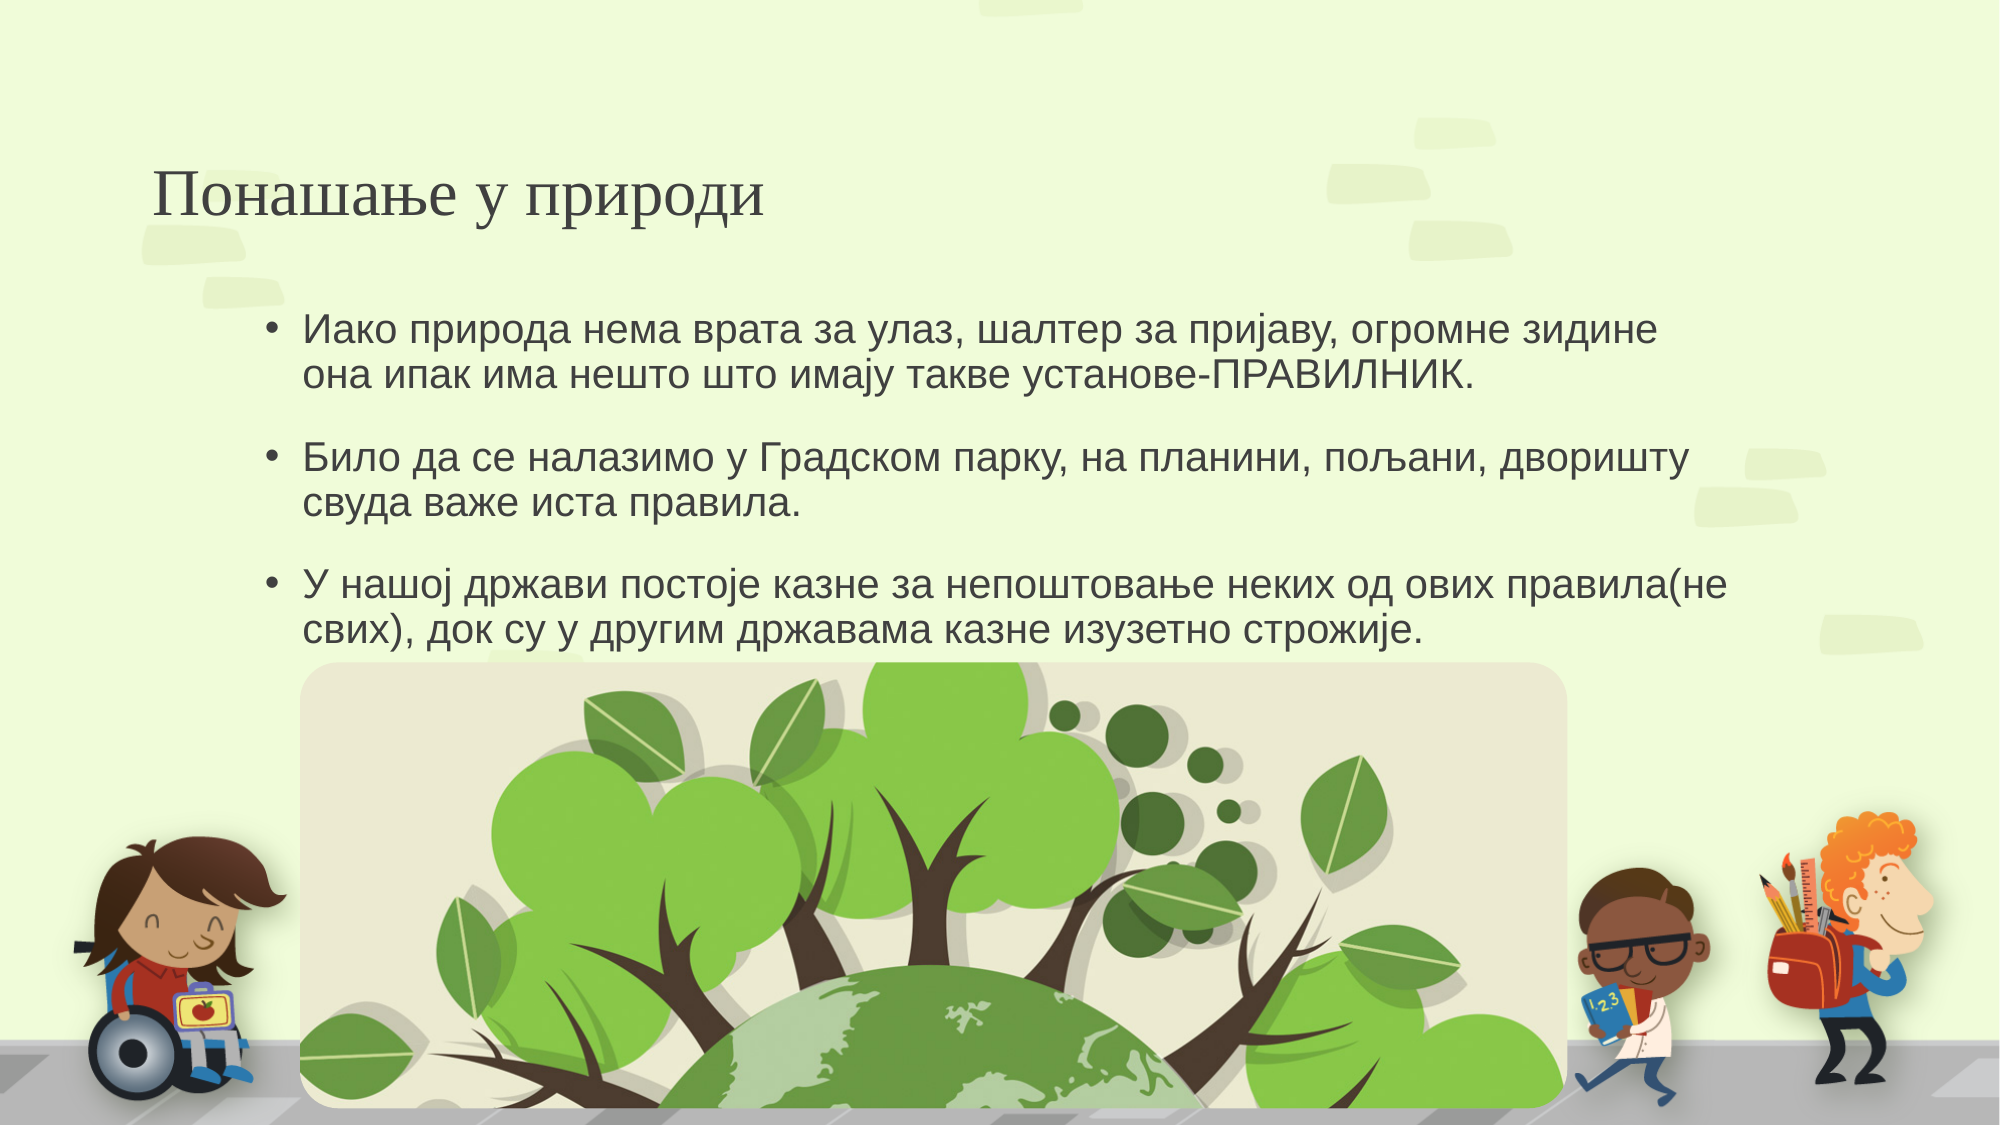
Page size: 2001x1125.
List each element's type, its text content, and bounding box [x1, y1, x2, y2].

list Иако природа нема врата за улаз, шалтер за пријаву, огромне зидине она ипак има нешто што имају такве установе-ПРАВИЛНИК. Било да се налазимо у Градском парку, на планини, пољани, дворишту свуда важе иста правила. У нашој држави постоје казне за непоштовање неких од ових правила(не свих), док су у другим државама казне изузетно строжије. [249, 299, 1750, 870]
title Понашање у природи [137, 59, 1750, 238]
picture [0, 0, 2000, 1125]
